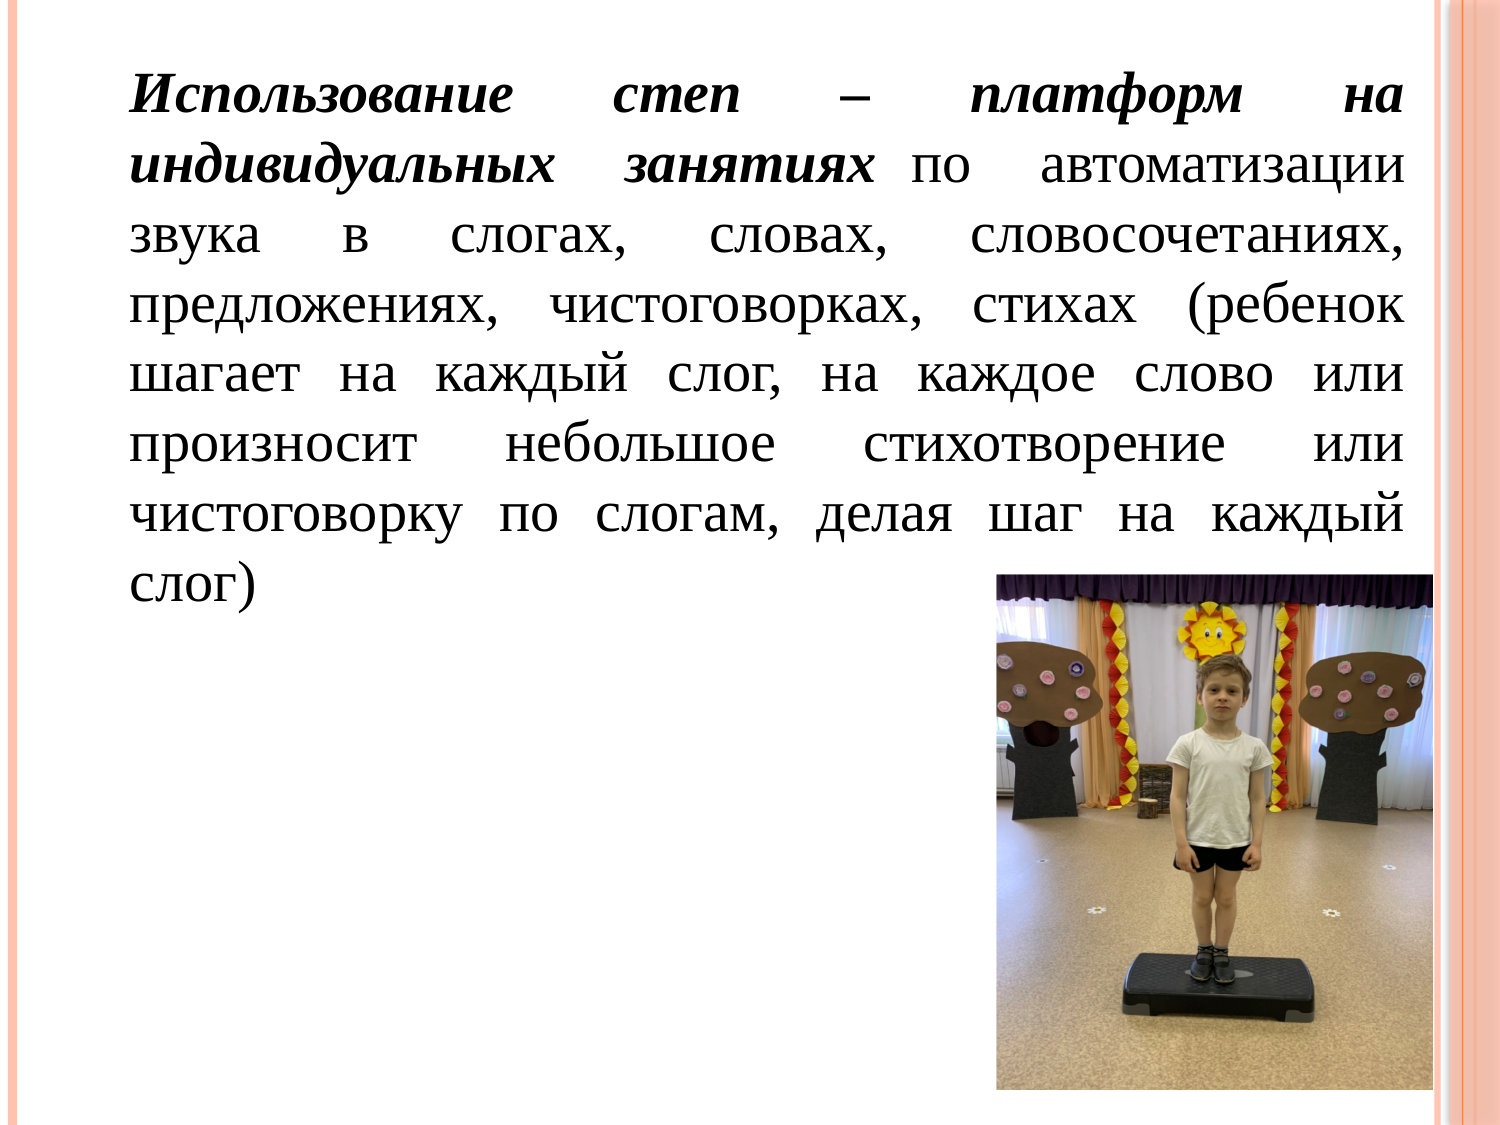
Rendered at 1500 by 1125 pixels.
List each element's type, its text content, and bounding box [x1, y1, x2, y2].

list Использование степ – платформ на индивидуальных занятиях по автоматизации звука в слогах, словах, словосочетаниях, предложениях, чистоговорках, стихах (ребенок шагает на каждый слог, на каждое слово или произносит небольшое стихотворение или чистоговорку по слогам, делая шаг на каждый слог) [70, 46, 1421, 790]
picture [956, 575, 1473, 1090]
